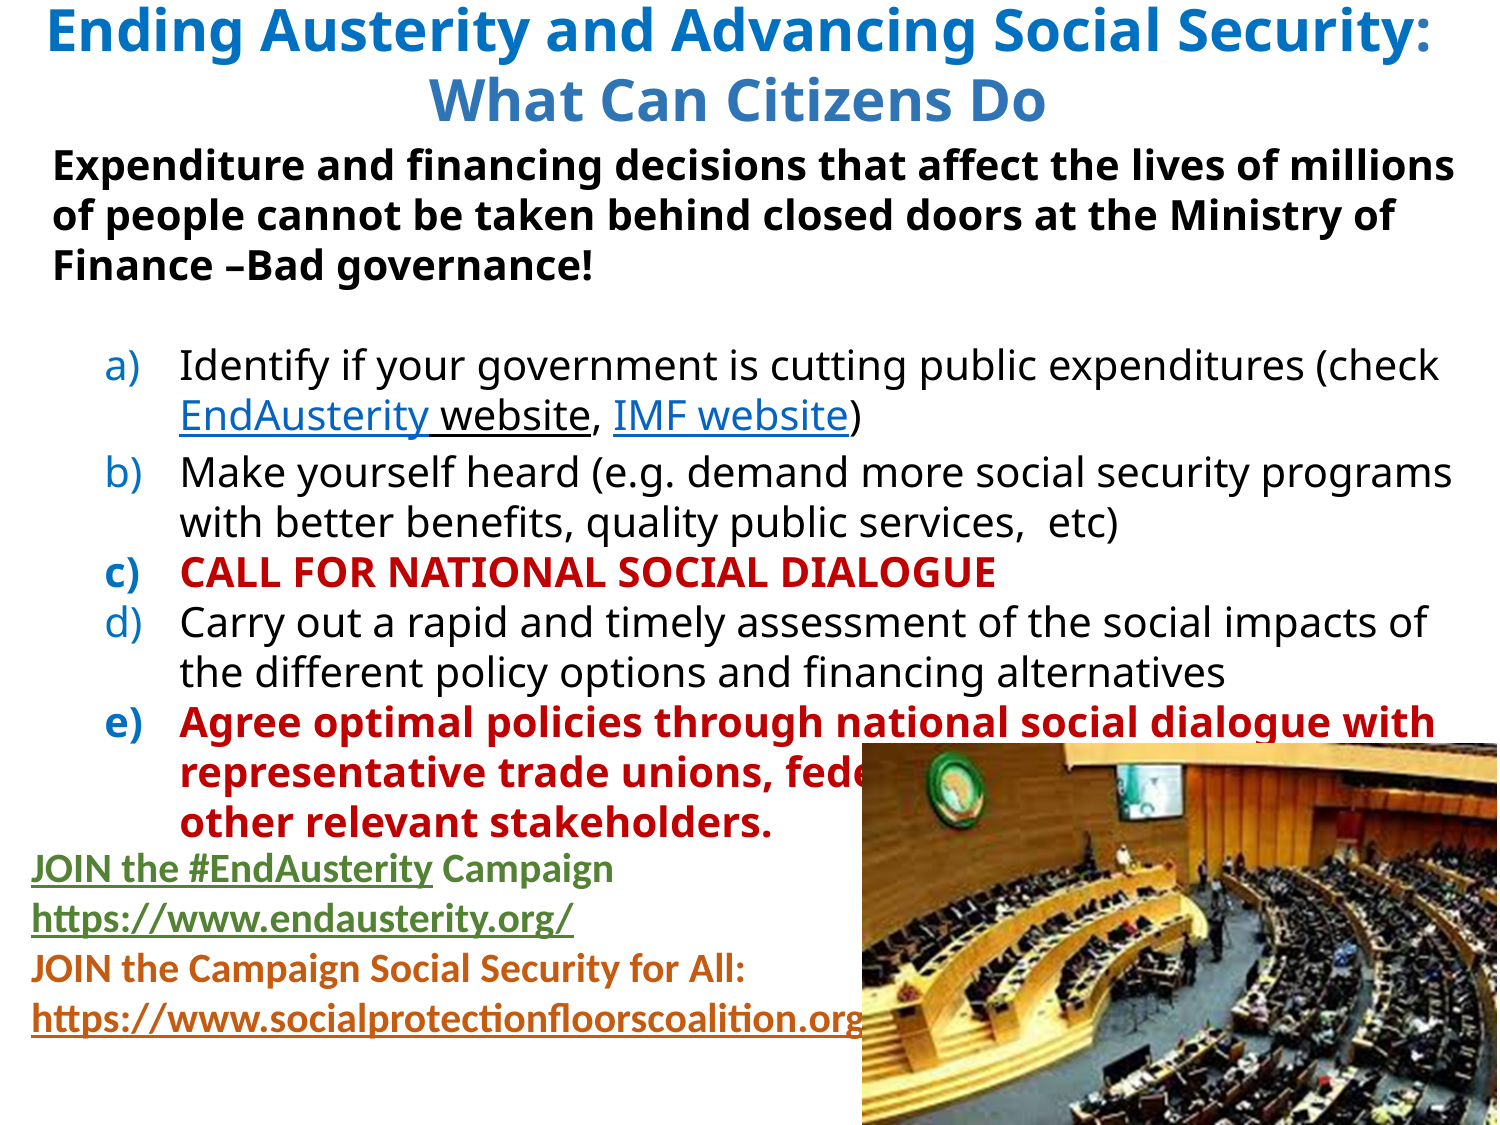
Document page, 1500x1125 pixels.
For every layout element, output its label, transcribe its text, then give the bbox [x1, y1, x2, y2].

text_box Ending Austerity and Advancing Social Security: What Can Citizens Do [17, 47, 1459, 150]
text_box JOIN the #EndAusterity Campaign https://www.endausterity.org/ JOIN the Campaign Social Security for All: https://www.socialprotectionfloorscoalition.org/ social-security-for-all/ [16, 763, 862, 1049]
text_box Expenditure and financing decisions that affect the lives of millions of people cannot be taken behind closed doors at the Ministry of Finance –Bad governance! Identify if your government is cutting public expenditures (check EndAusterity website, IMF website) Make yourself heard (e.g. demand more social security programs with better benefits, quality public services, etc) CALL FOR NATIONAL SOCIAL DIALOGUE Carry out a rapid and timely assessment of the social impacts of the different policy options and financing alternatives Agree optimal policies through national social dialogue with representative trade unions, federated employers, CSOs and other relevant stakeholders. [37, 131, 1500, 1125]
picture [862, 743, 1497, 1125]
